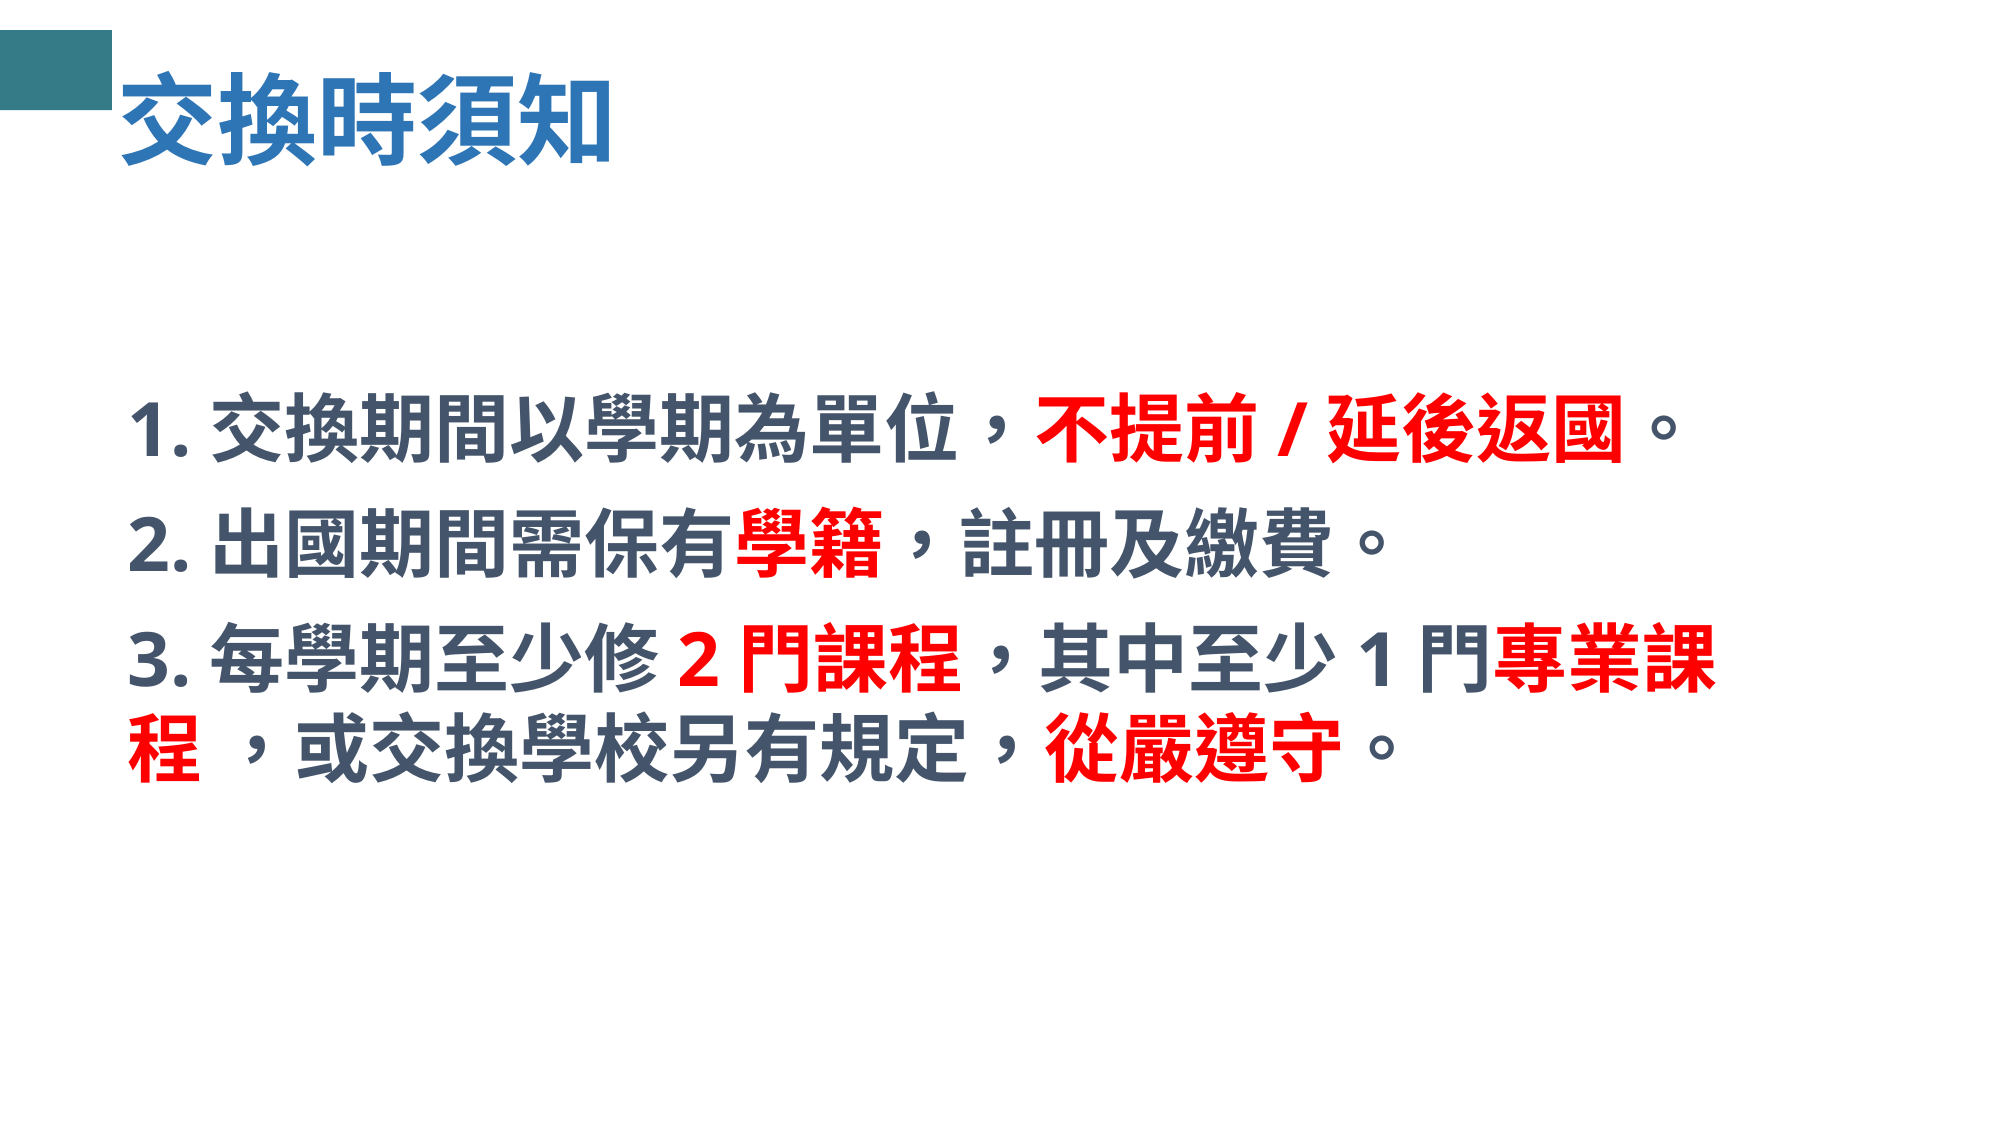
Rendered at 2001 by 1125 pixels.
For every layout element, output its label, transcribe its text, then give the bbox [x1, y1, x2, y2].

text_box [0, 30, 112, 111]
title 交換時須知 [102, 31, 1903, 220]
text_box 1.交換期間以學期為單位，不提前/延後返國。 2.出國期間需保有學籍，註冊及繳費。 3.每學期至少修2門課程，其中至少1門專業課程 ，或交換學校另有規定，從嚴遵守。 [112, 374, 1772, 890]
